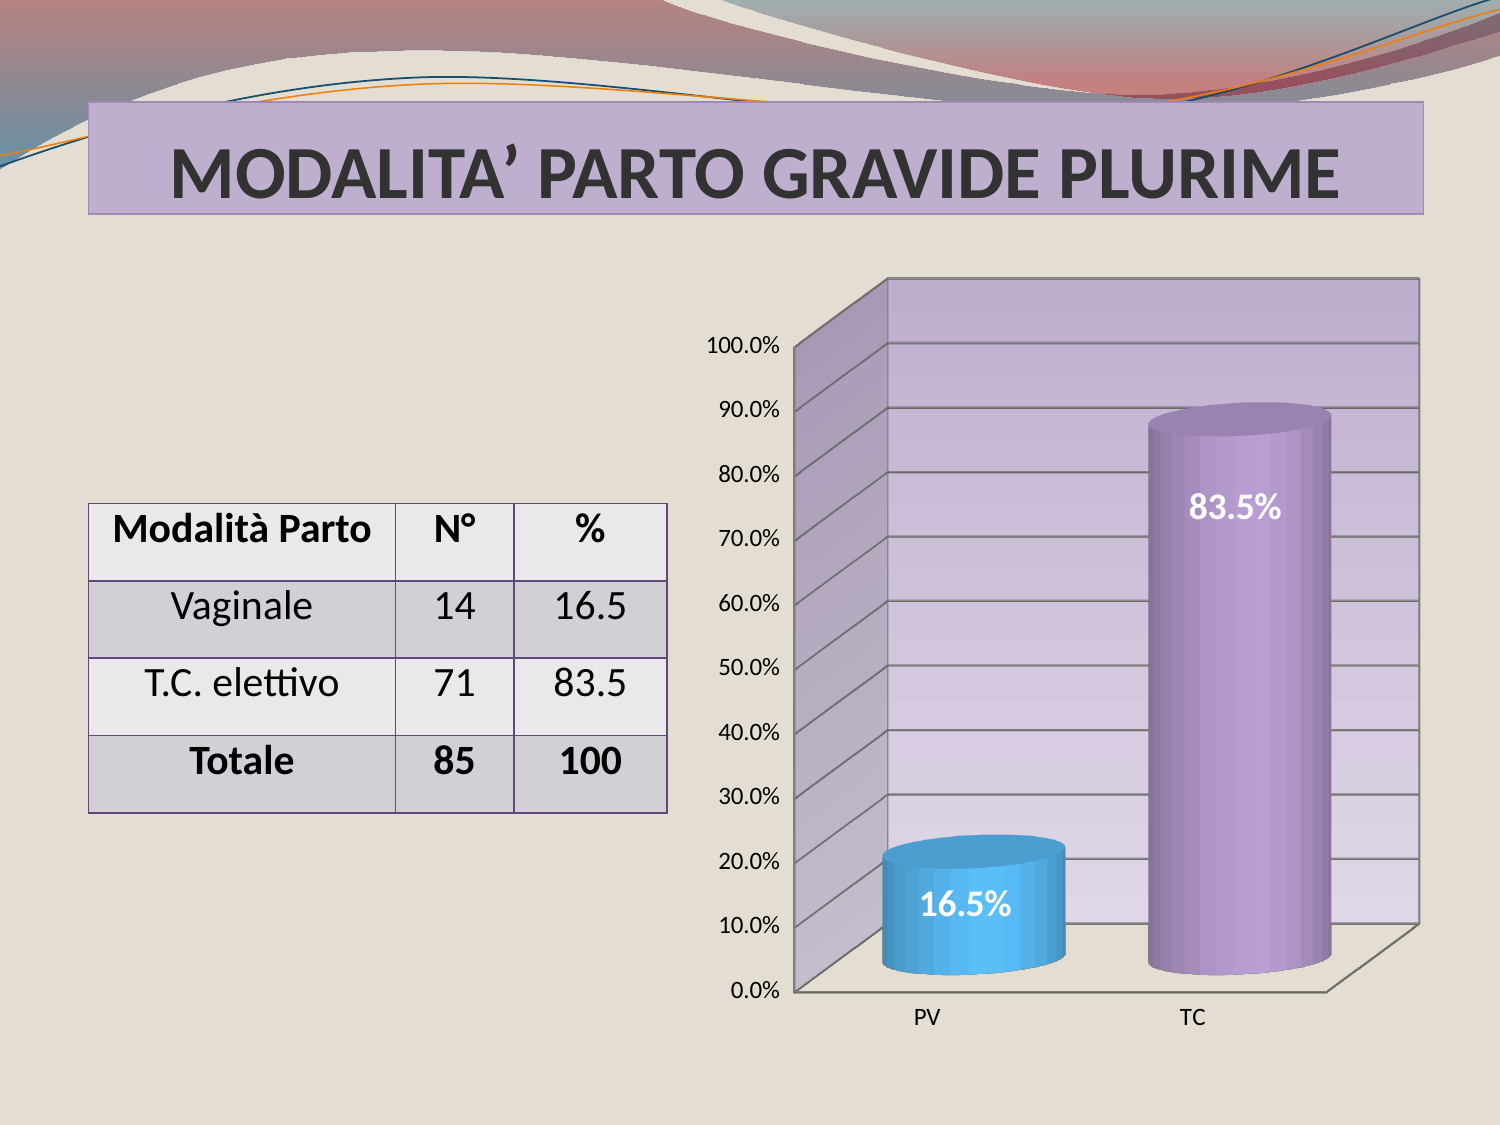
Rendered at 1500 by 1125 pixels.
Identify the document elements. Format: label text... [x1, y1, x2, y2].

table_header N° [396, 504, 513, 580]
table_cell 100 [515, 736, 666, 812]
table_cell 85 [396, 736, 513, 812]
table_header % [515, 504, 666, 580]
table_cell 71 [396, 659, 513, 735]
table_cell Vaginale [89, 582, 395, 657]
chart [690, 254, 1436, 1055]
table_cell Totale [89, 736, 395, 812]
table_cell 83.5 [515, 659, 666, 735]
title MODALITA’ PARTO GRAVIDE PLURIME [88, 101, 1424, 215]
table_cell T.C. elettivo [89, 659, 395, 735]
table_header Modalità Parto [89, 504, 395, 580]
table_cell 14 [396, 582, 513, 657]
table_cell 16.5 [515, 582, 666, 657]
